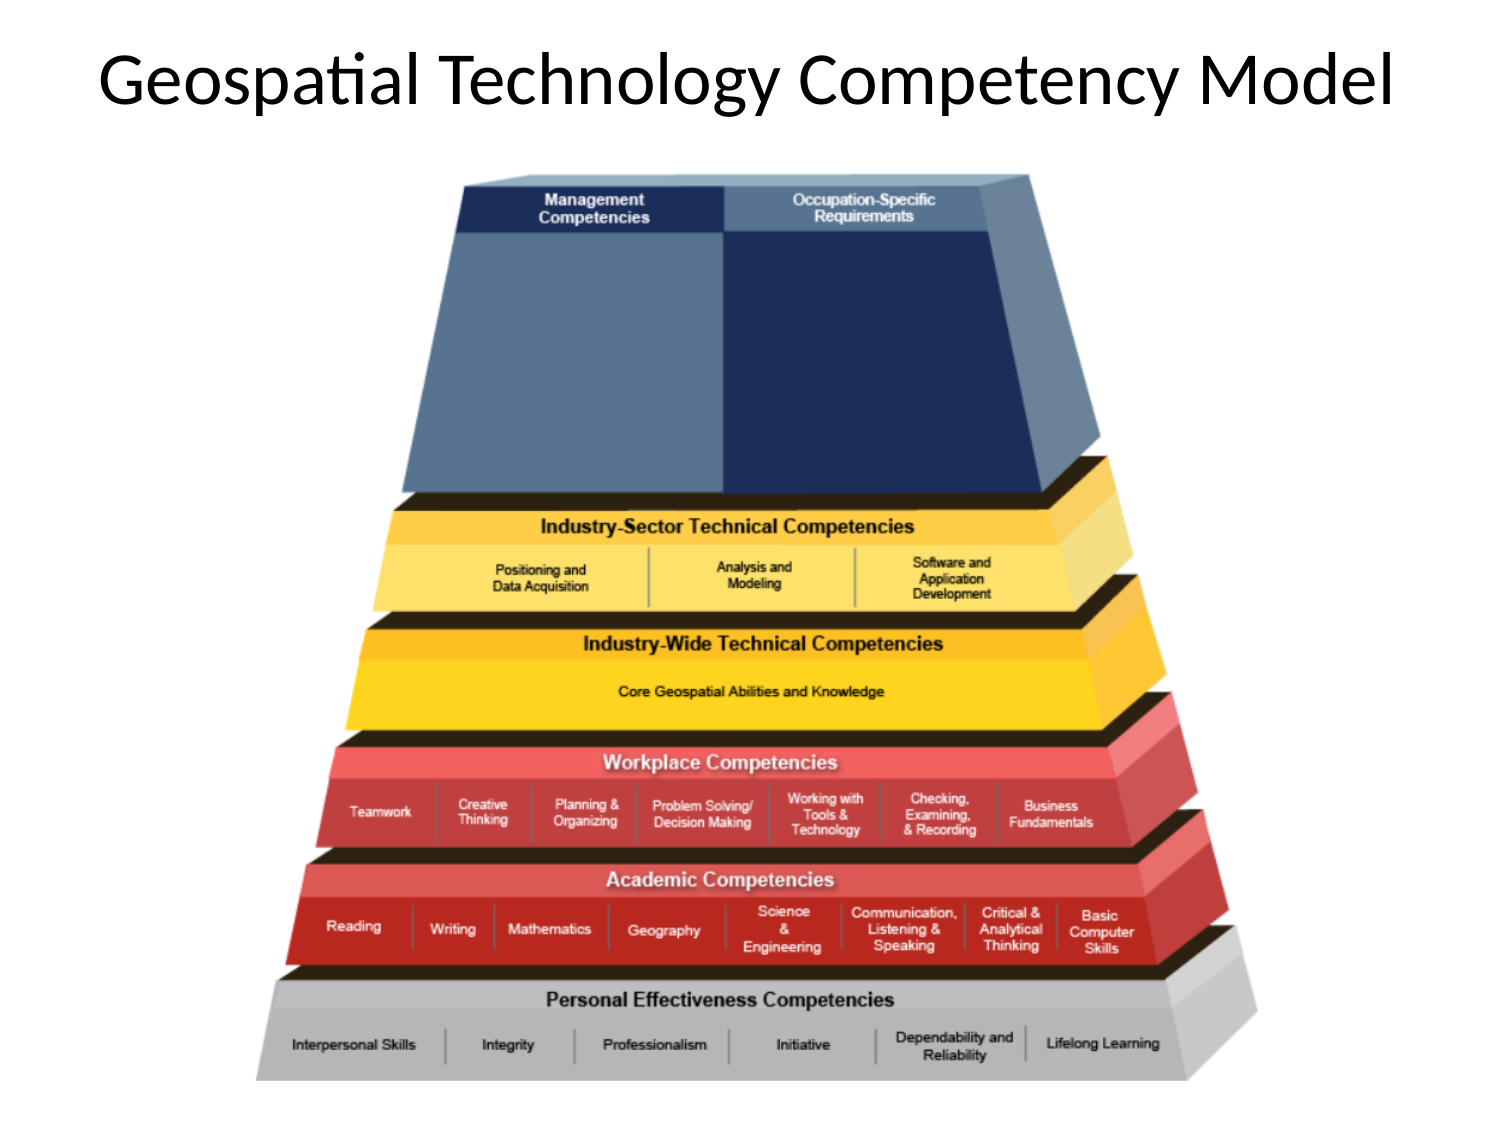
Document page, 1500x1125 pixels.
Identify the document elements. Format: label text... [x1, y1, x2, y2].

title Geospatial Technology Competency Model [16, 37, 1479, 113]
picture [249, 162, 1266, 1088]
